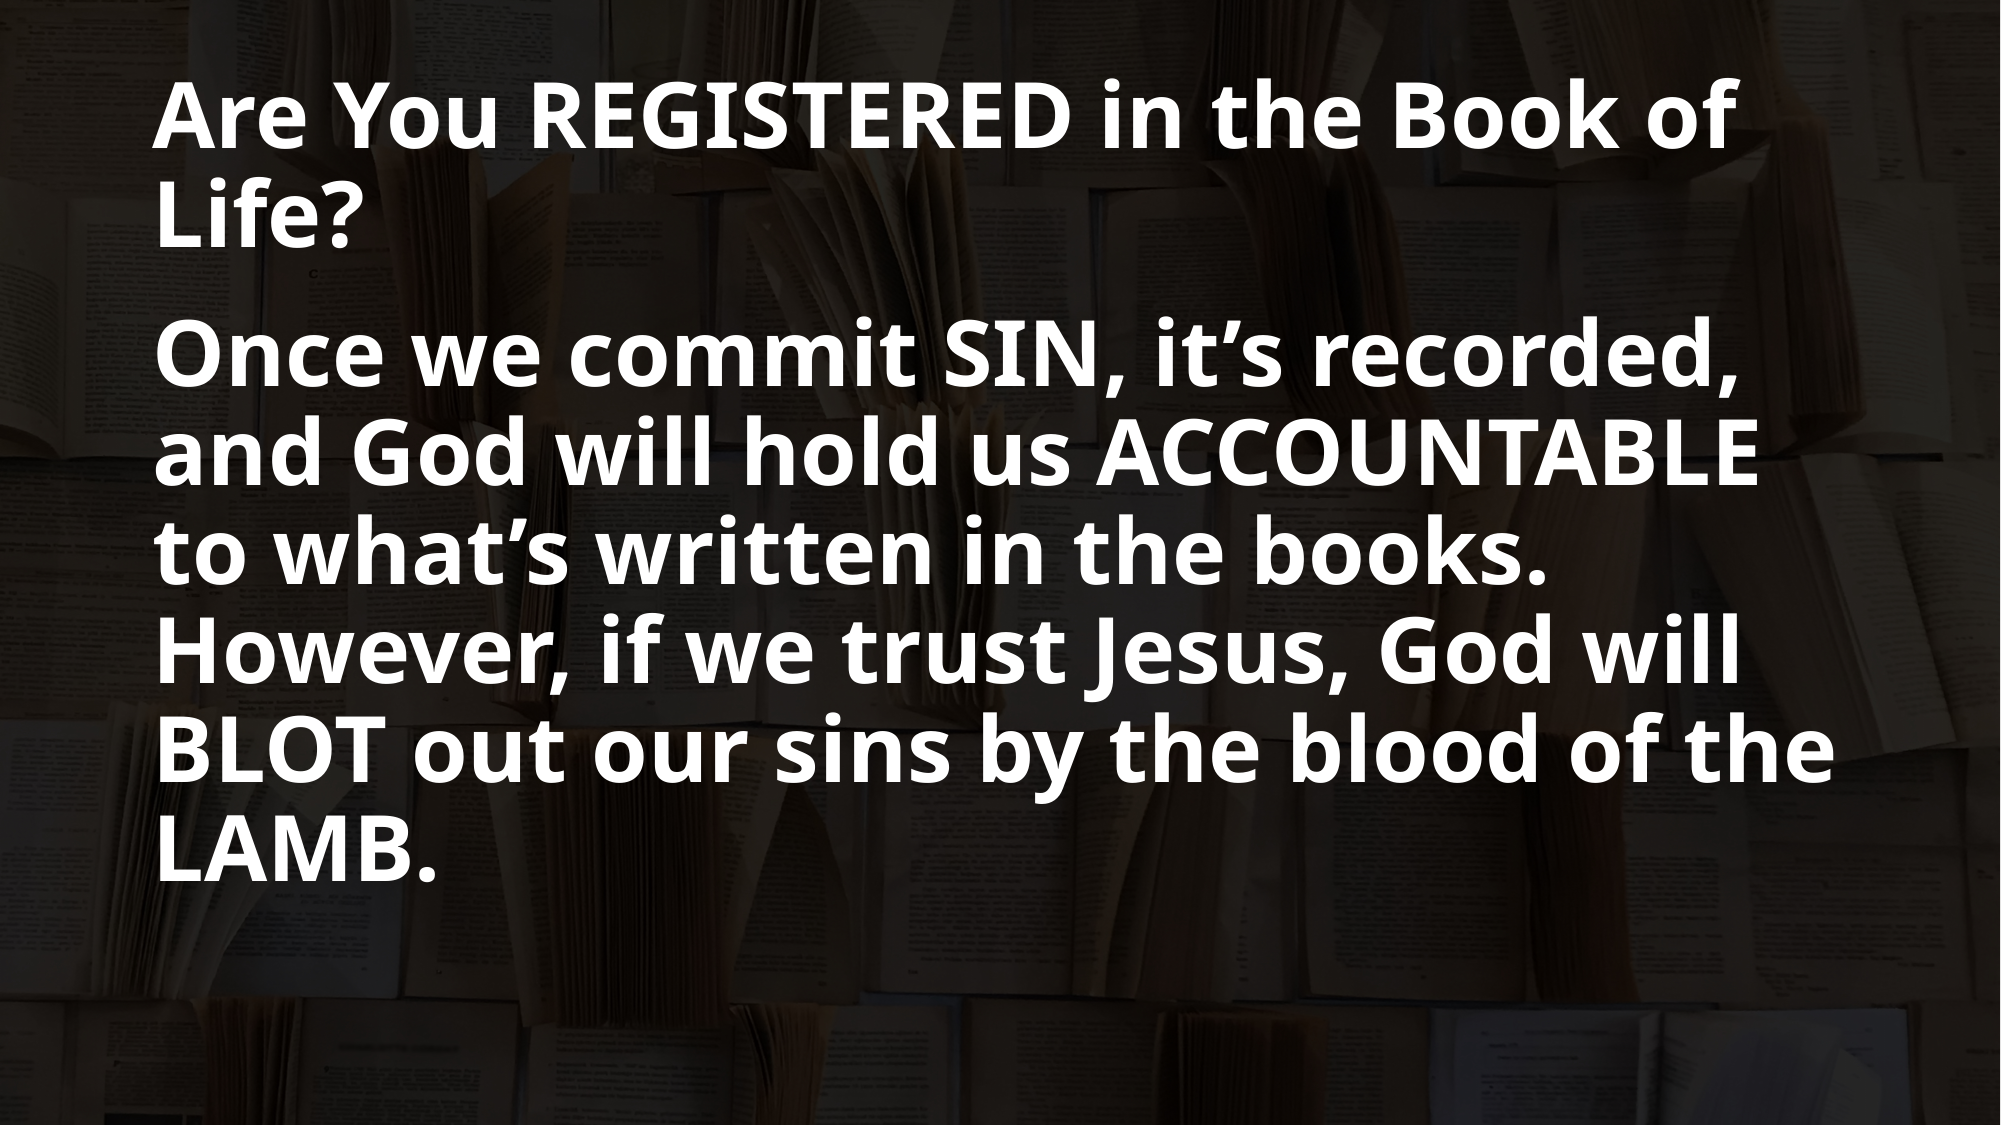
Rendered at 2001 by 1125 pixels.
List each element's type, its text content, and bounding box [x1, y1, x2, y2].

list Once we commit SIN, it’s recorded, and God will hold us ACCOUNTABLE to what’s written in the books. However, if we trust Jesus, God will BLOT out our sins by the blood of the LAMB. [137, 299, 1863, 1014]
title Are You REGISTERED in the Book of Life? [137, 59, 1863, 278]
picture [0, 0, 2001, 1125]
